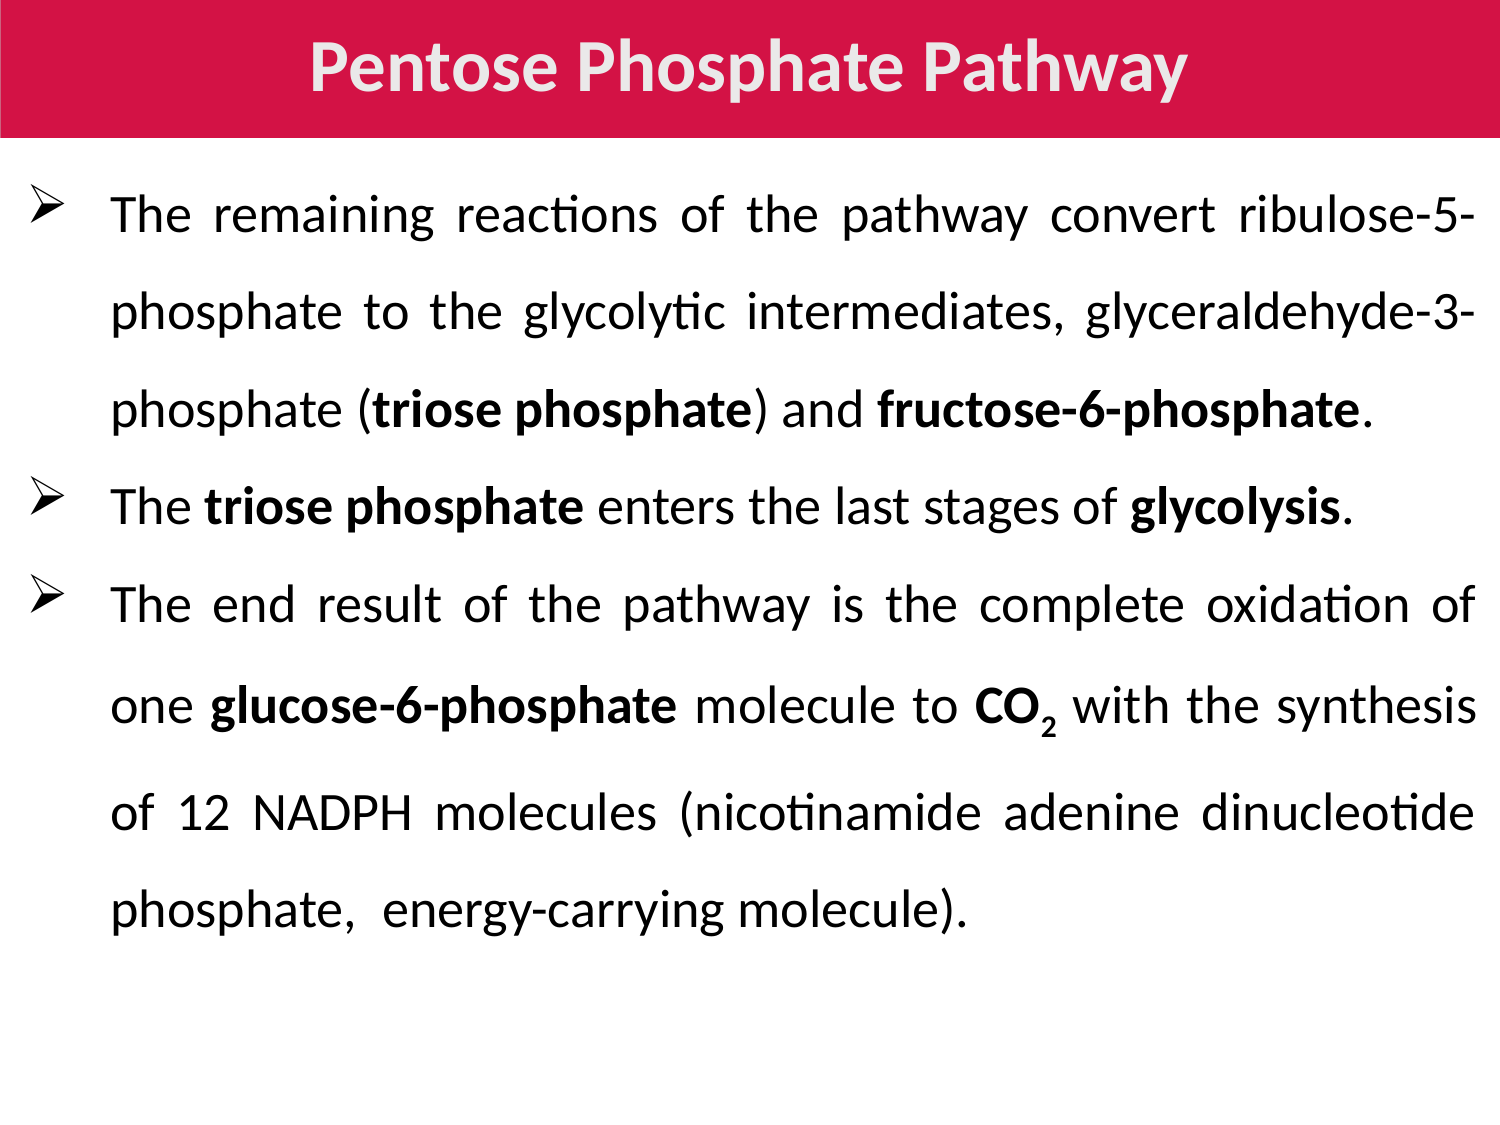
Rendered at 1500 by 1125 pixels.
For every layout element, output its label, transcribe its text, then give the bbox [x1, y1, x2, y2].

text_box The remaining reactions of the pathway convert ribulose-5-phosphate to the glycolytic intermediates, glyceraldehyde-3-phosphate (triose phosphate) and fructose-6-phosphate. The triose phosphate enters the last stages of glycolysis. The end result of the pathway is the complete oxidation of one glucose-6-phosphate molecule to CO2 with the synthesis of 12 NADPH molecules (nicotinamide adenine dinucleotide phosphate, energy-carrying molecule). [11, 138, 1494, 947]
picture [0, 0, 1500, 138]
